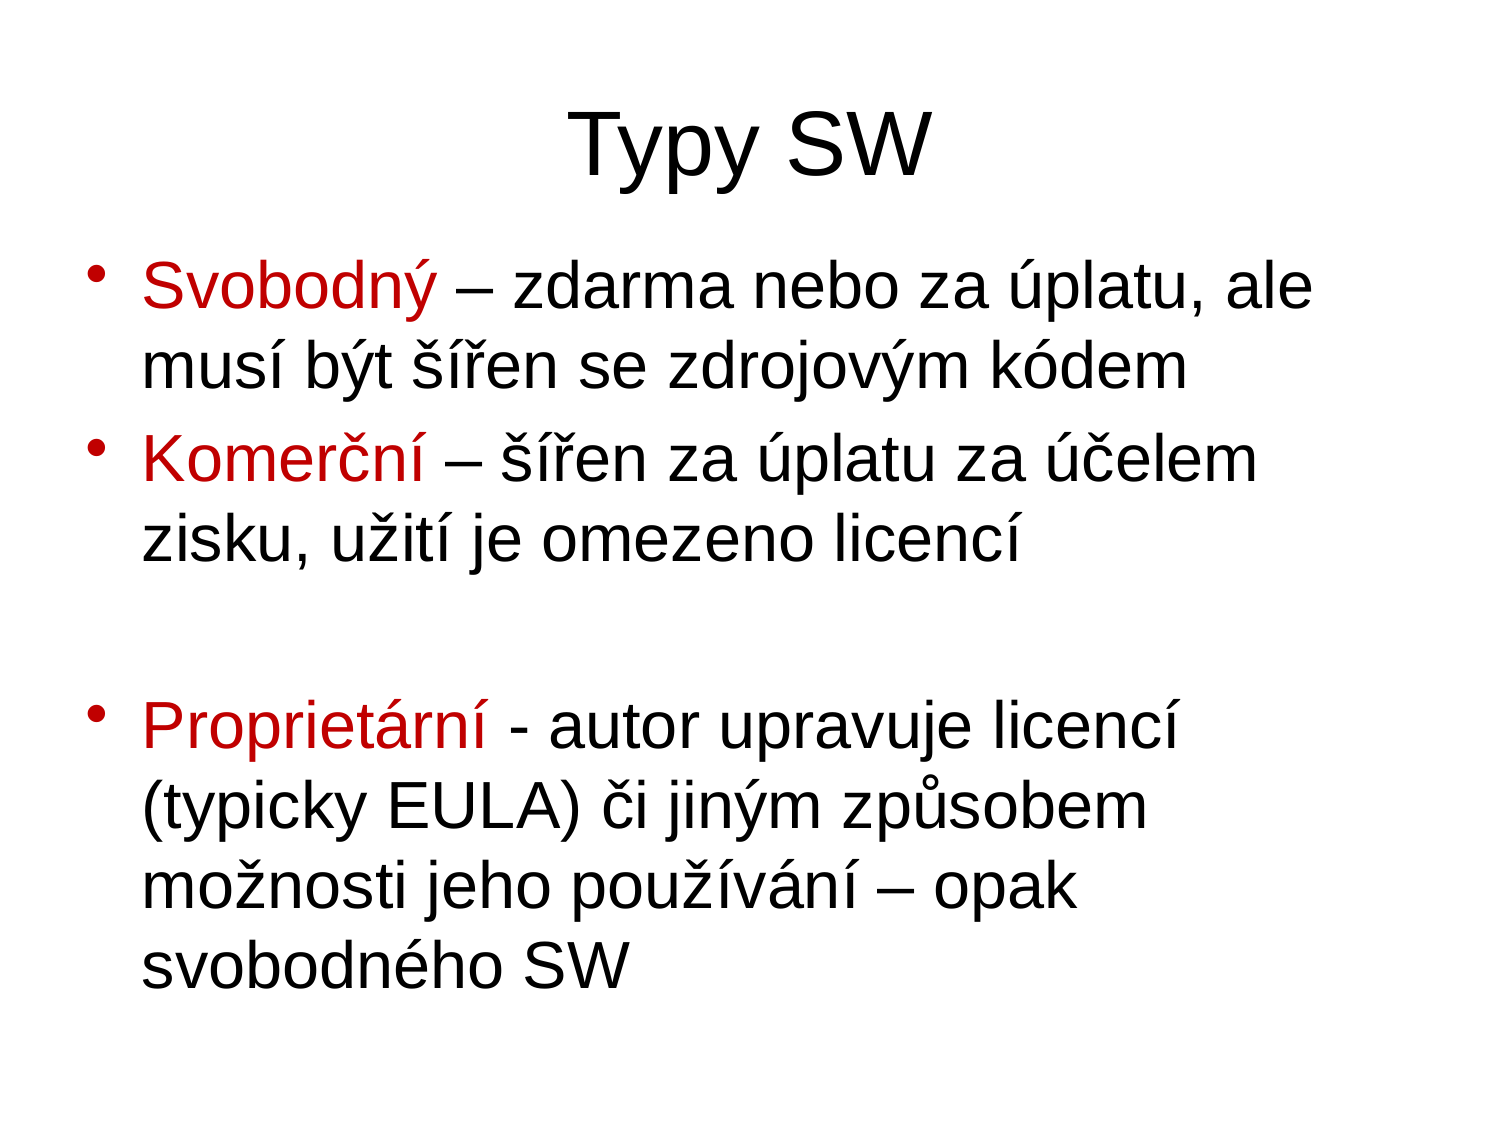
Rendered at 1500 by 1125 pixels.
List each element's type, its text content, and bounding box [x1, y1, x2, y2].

title Typy SW [74, 44, 1426, 233]
list Svobodný – zdarma nebo za úplatu, ale musí být šířen se zdrojovým kódem Komerční – šířen za úplatu za účelem zisku, užití je omezeno licencí Proprietární - autor upravuje licencí (typicky EULA) či jiným způsobem možnosti jeho používání – opak svobodného SW [70, 234, 1421, 1044]
